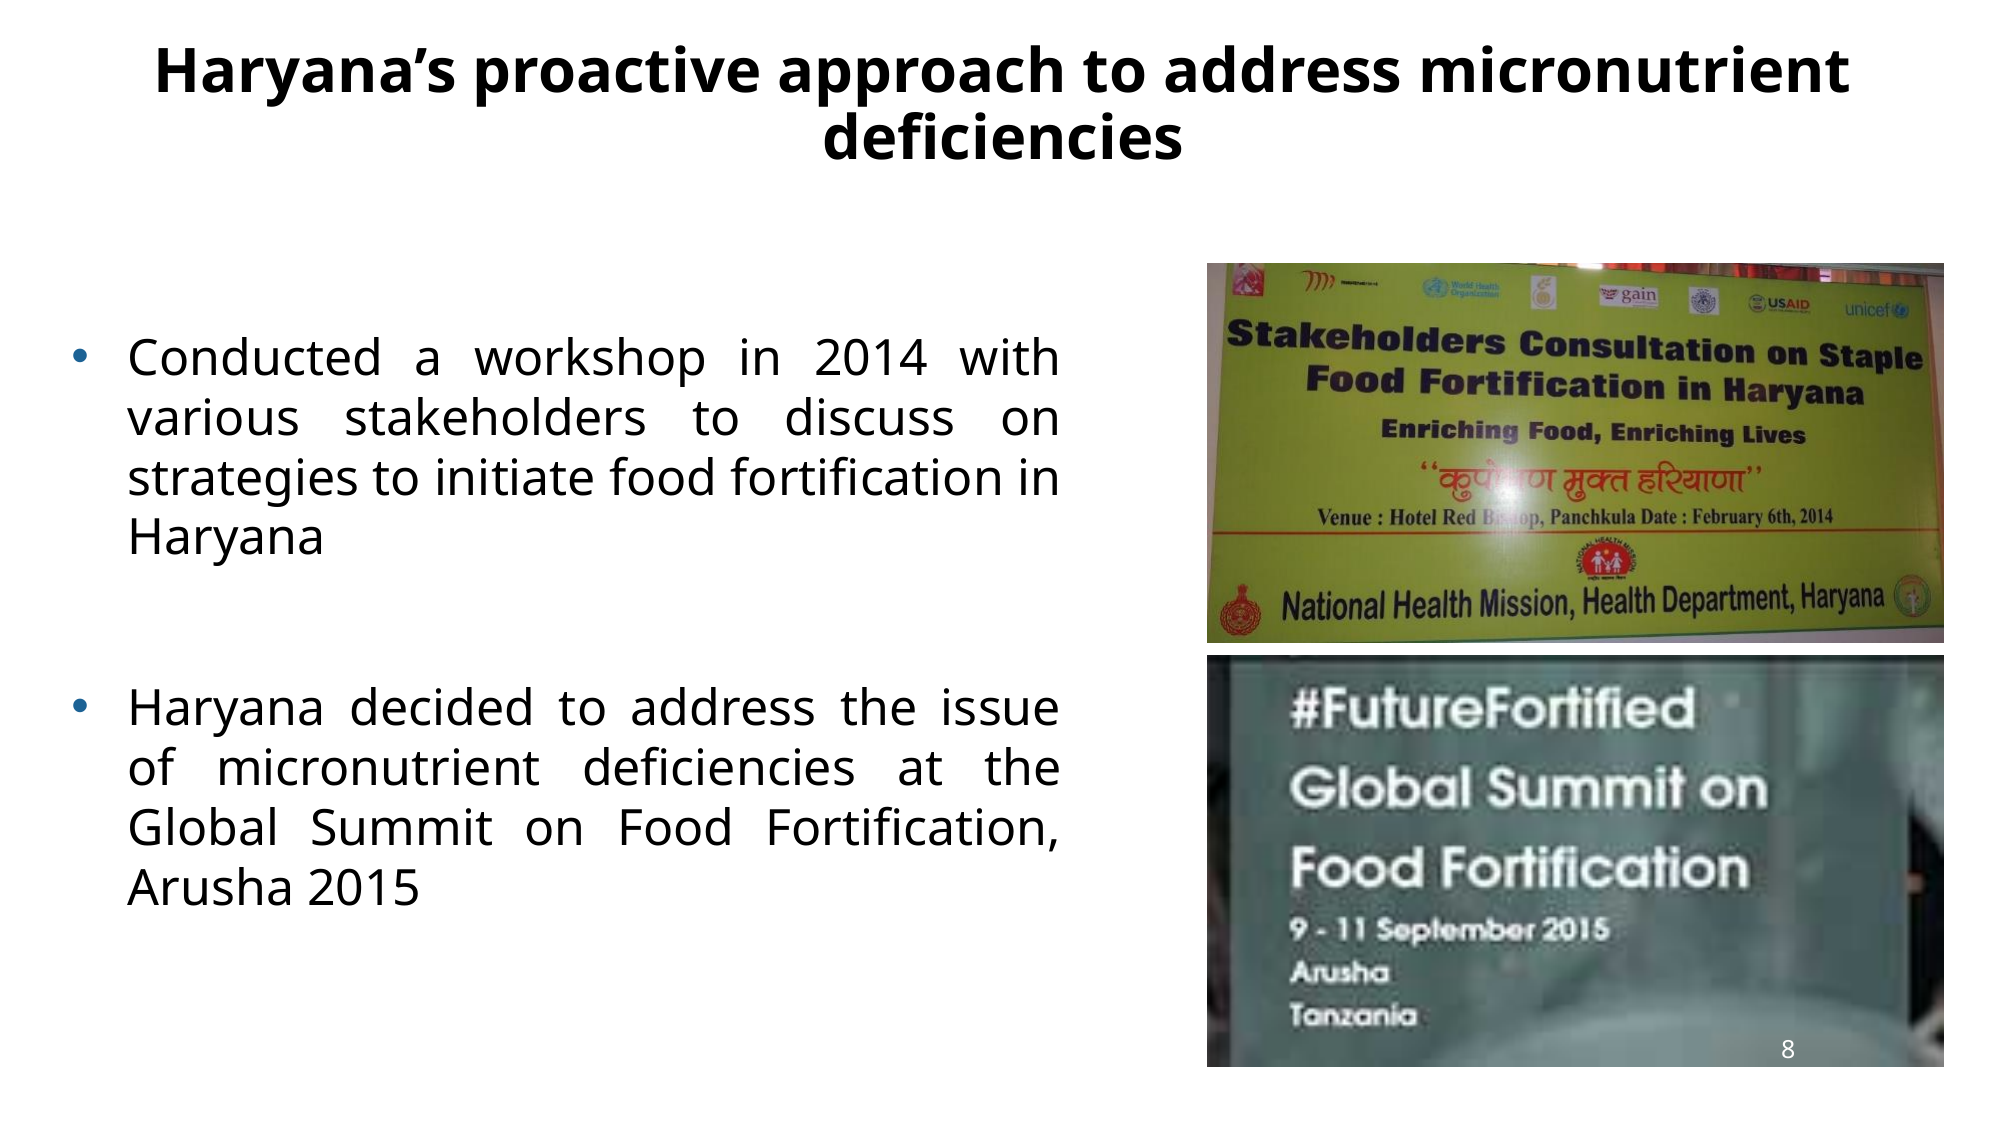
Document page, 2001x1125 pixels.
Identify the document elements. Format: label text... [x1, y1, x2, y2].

picture [1206, 263, 1944, 643]
title Haryana’s proactive approach to address micronutrient deficiencies [18, 32, 1988, 180]
picture [1206, 655, 1944, 1068]
text_box Conducted a workshop in 2014 with various stakeholders to discuss on strategies to initiate food fortification in Haryana Haryana decided to address the issue of micronutrient deficiencies at the Global Summit on Food Fortification, Arusha 2015 [56, 317, 1077, 923]
